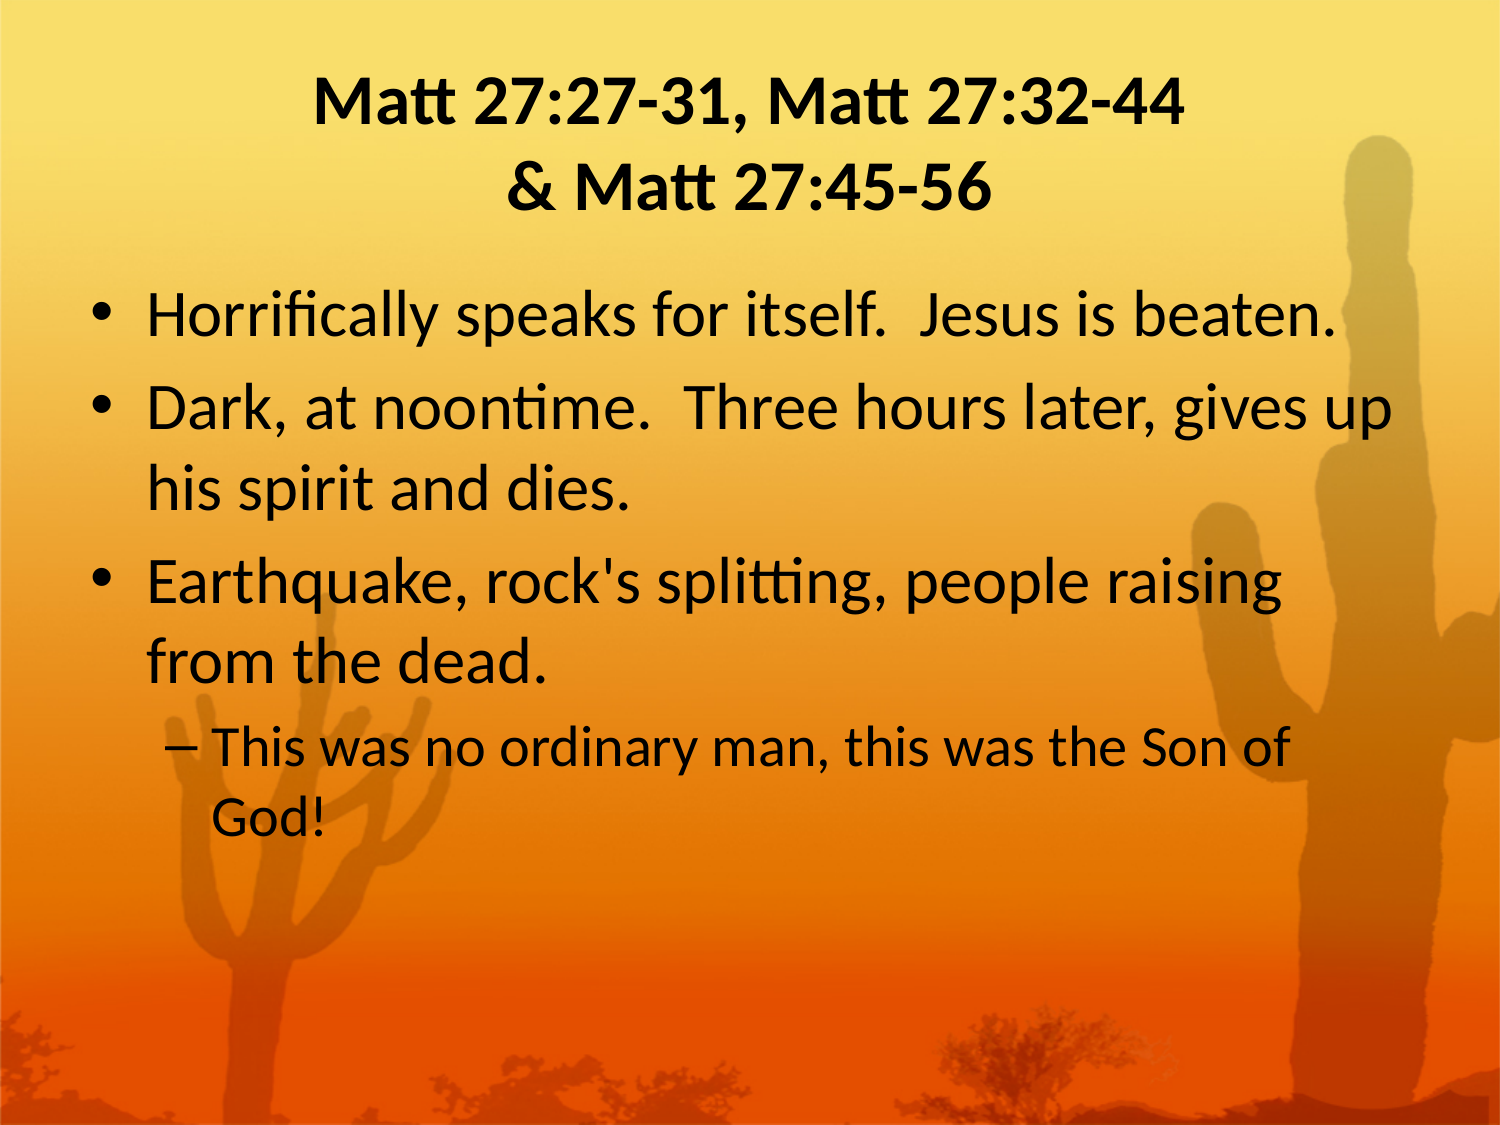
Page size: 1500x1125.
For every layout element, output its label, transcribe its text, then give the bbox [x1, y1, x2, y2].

picture [0, 0, 1500, 1125]
list Horrifically speaks for itself. Jesus is beaten. Dark, at noontime. Three hours later, gives up his spirit and dies. Earthquake, rock's splitting, people raising from the dead. This was no ordinary man, this was the Son of God! [75, 262, 1425, 1005]
title Matt 27:27-31, Matt 27:32-44 & Matt 27:45-56 [75, 45, 1425, 233]
